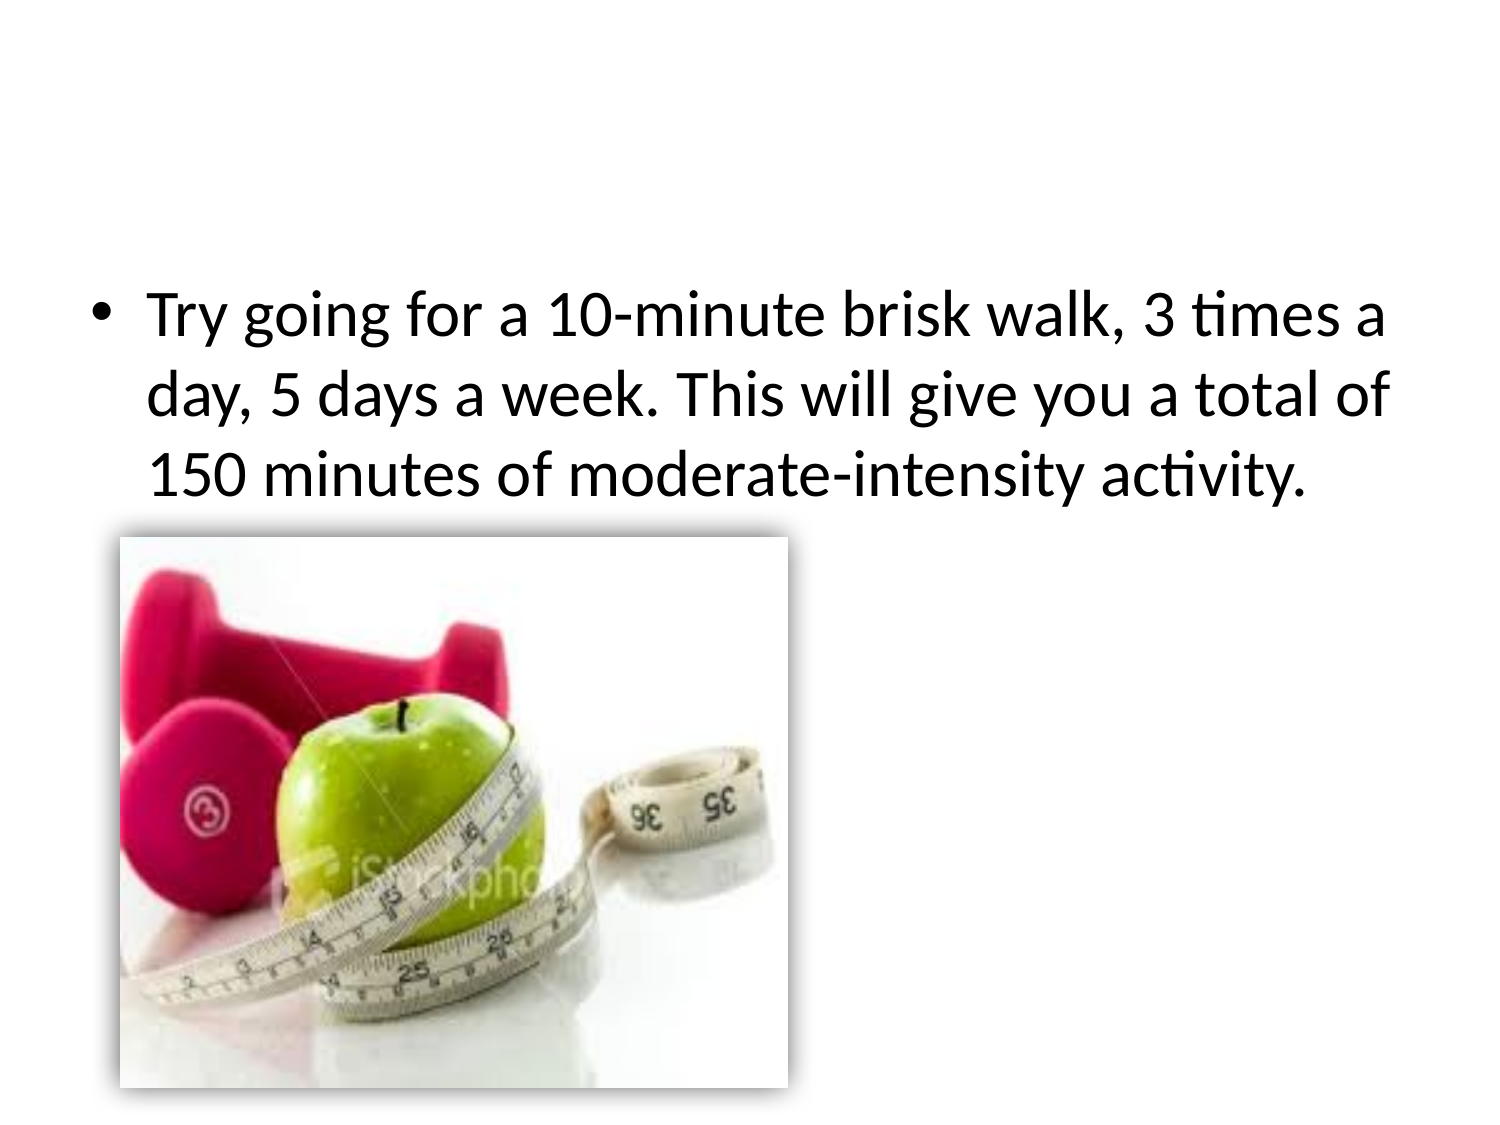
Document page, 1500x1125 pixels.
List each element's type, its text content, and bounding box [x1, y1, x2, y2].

picture [120, 537, 788, 1088]
list Try going for a 10-minute brisk walk, 3 times a day, 5 days a week. This will give you a total of 150 minutes of moderate-intensity activity. [75, 262, 1425, 1005]
